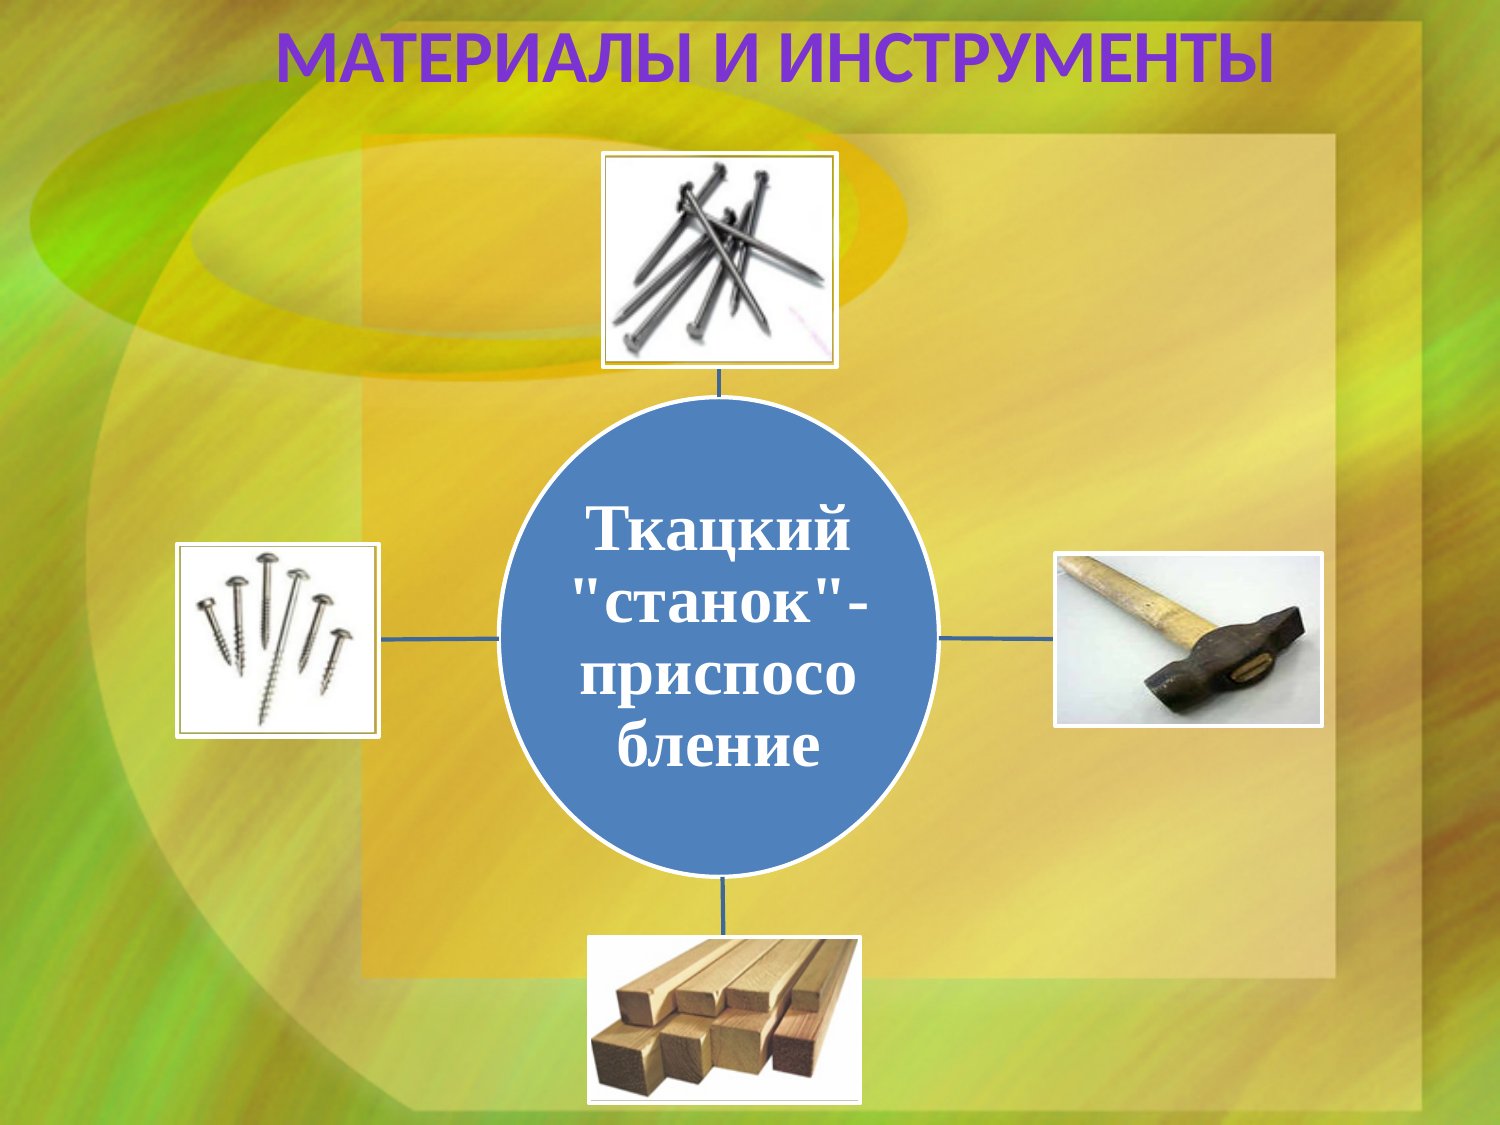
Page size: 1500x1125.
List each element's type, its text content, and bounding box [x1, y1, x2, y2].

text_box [0, 125, 1471, 1125]
text_box Материалы и инструменты [88, 0, 1465, 105]
picture [0, 0, 1500, 1125]
